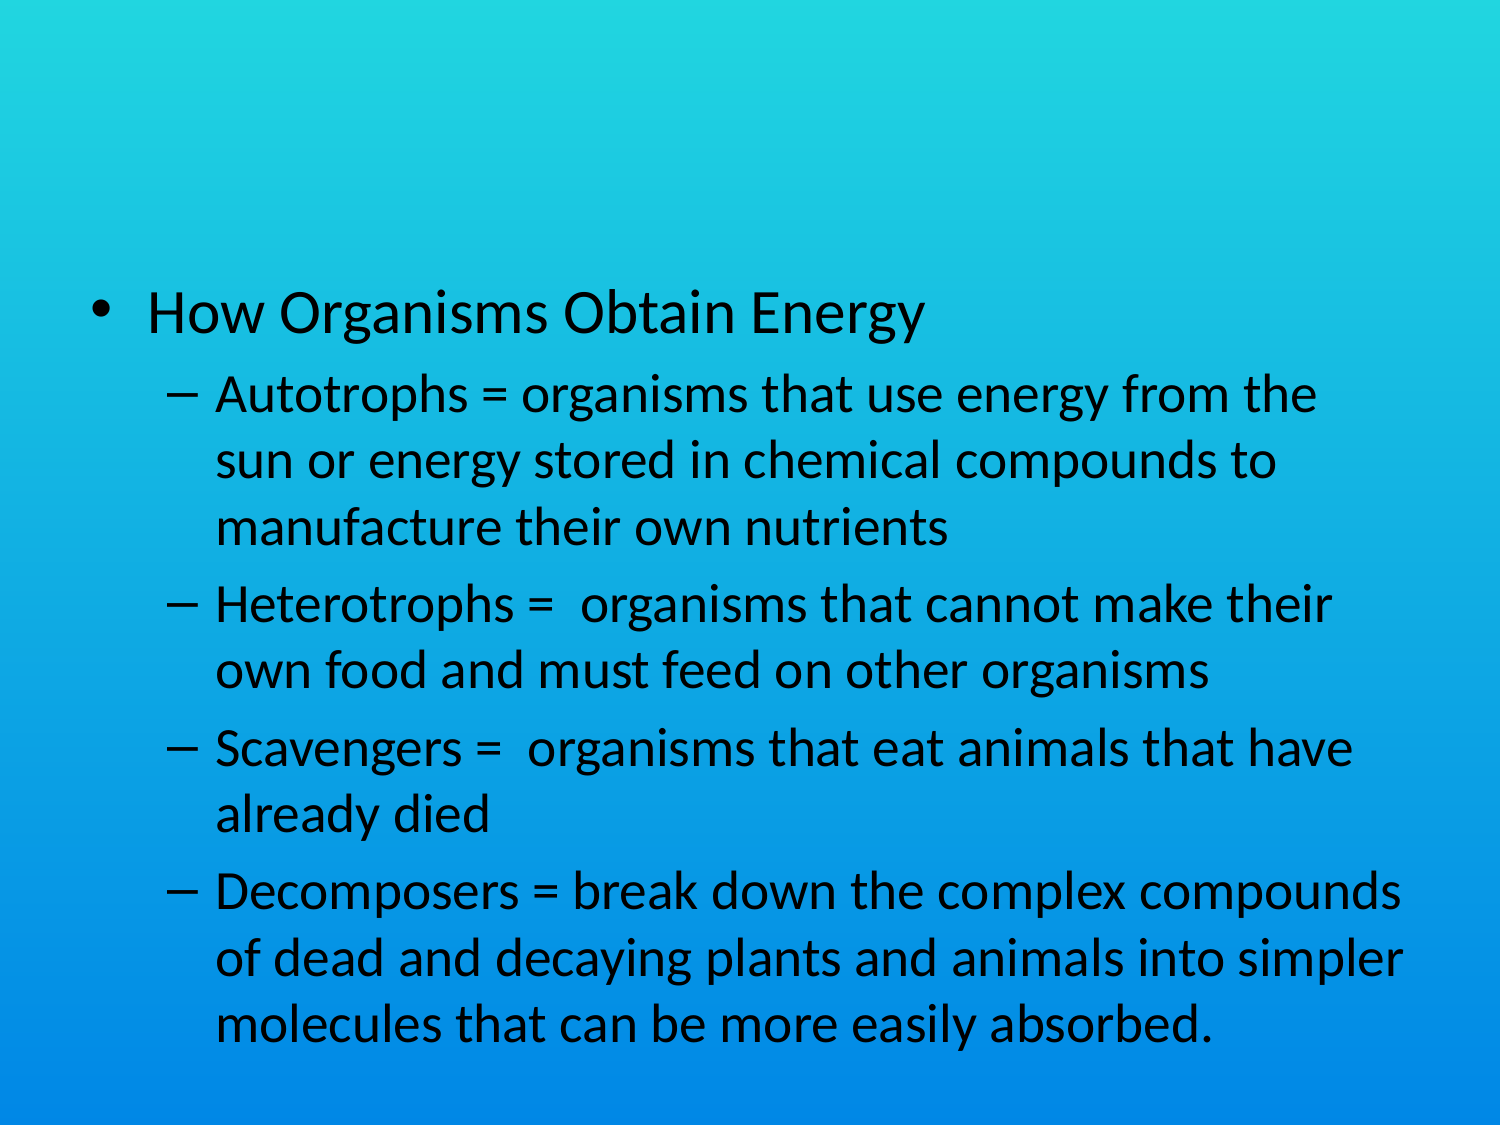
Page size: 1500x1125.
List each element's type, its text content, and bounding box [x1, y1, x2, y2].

list How Organisms Obtain Energy Autotrophs = organisms that use energy from the sun or energy stored in chemical compounds to manufacture their own nutrients Heterotrophs = organisms that cannot make their own food and must feed on other organisms Scavengers = organisms that eat animals that have already died Decomposers = break down the complex compounds of dead and decaying plants and animals into simpler molecules that can be more easily absorbed. [75, 262, 1425, 1075]
